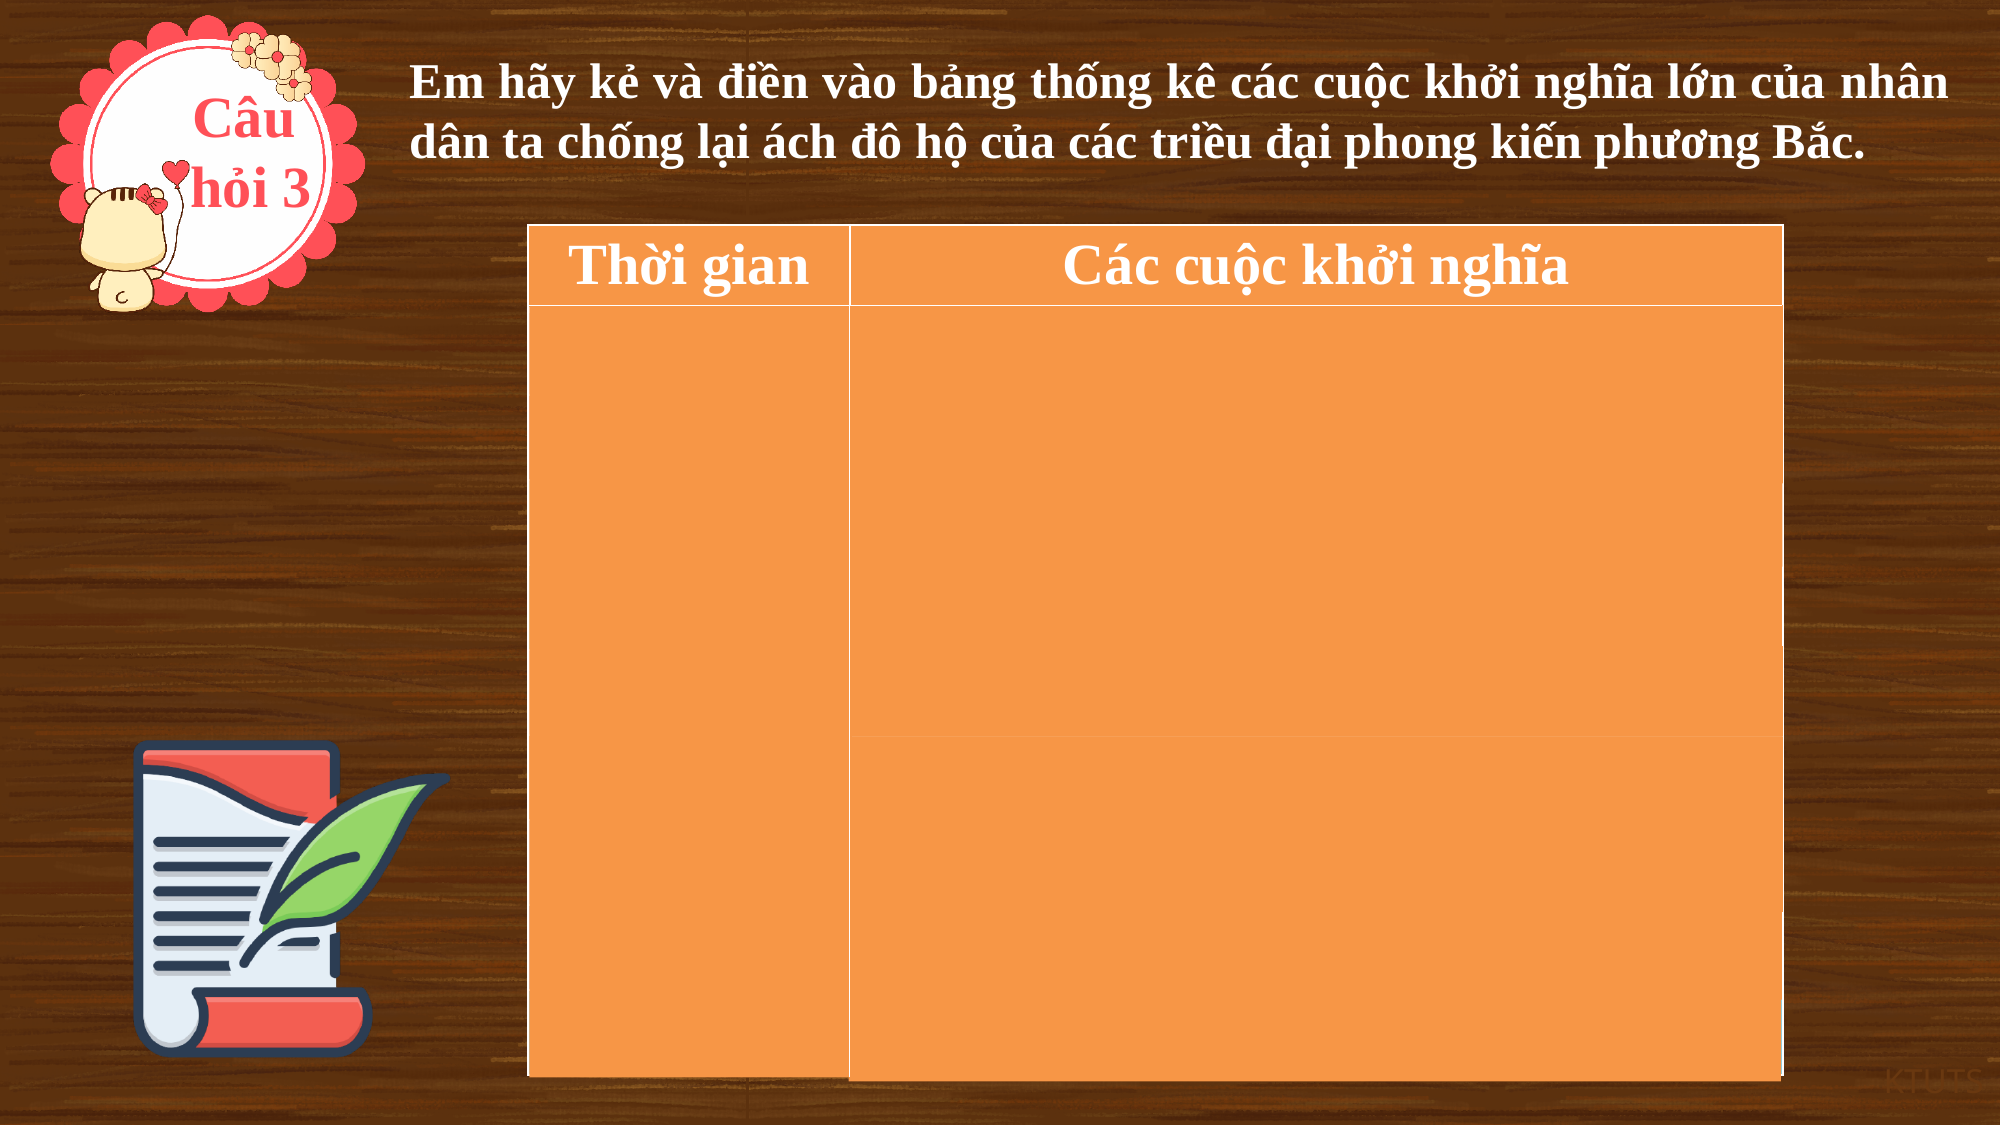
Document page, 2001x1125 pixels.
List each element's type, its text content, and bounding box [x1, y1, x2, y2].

table_header Các cuộc khởi nghĩa [851, 226, 1782, 304]
text_box Em hãy kẻ và điền vào bảng thống kê các cuộc khởi nghĩa lớn của nhân dân ta chống lại ách đô hộ của các triều đại phong kiến phương Bắc. [491, 41, 1964, 177]
text_box [848, 1078, 1782, 1083]
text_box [528, 305, 1782, 1078]
picture [0, 0, 2000, 1125]
table_header Thời gian [529, 226, 849, 304]
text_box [0, 0, 491, 338]
